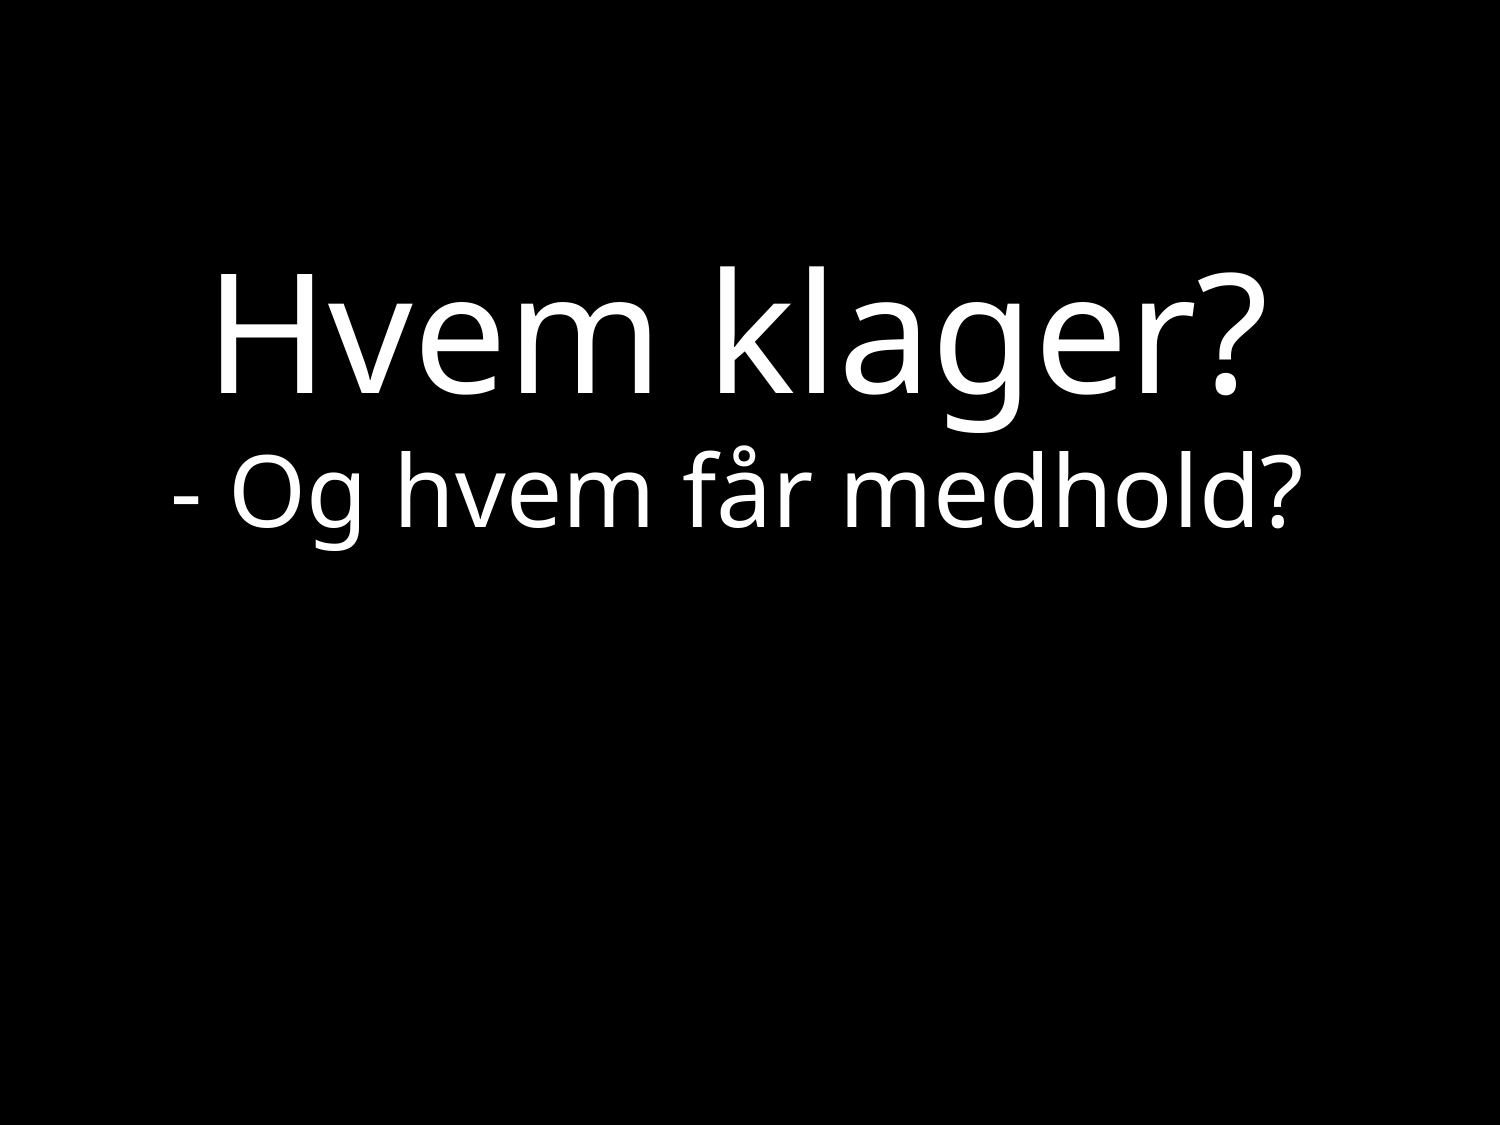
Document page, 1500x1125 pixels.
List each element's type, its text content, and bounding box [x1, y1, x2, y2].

text_box Hvem klager? - Og hvem får medhold? [155, 219, 1320, 555]
